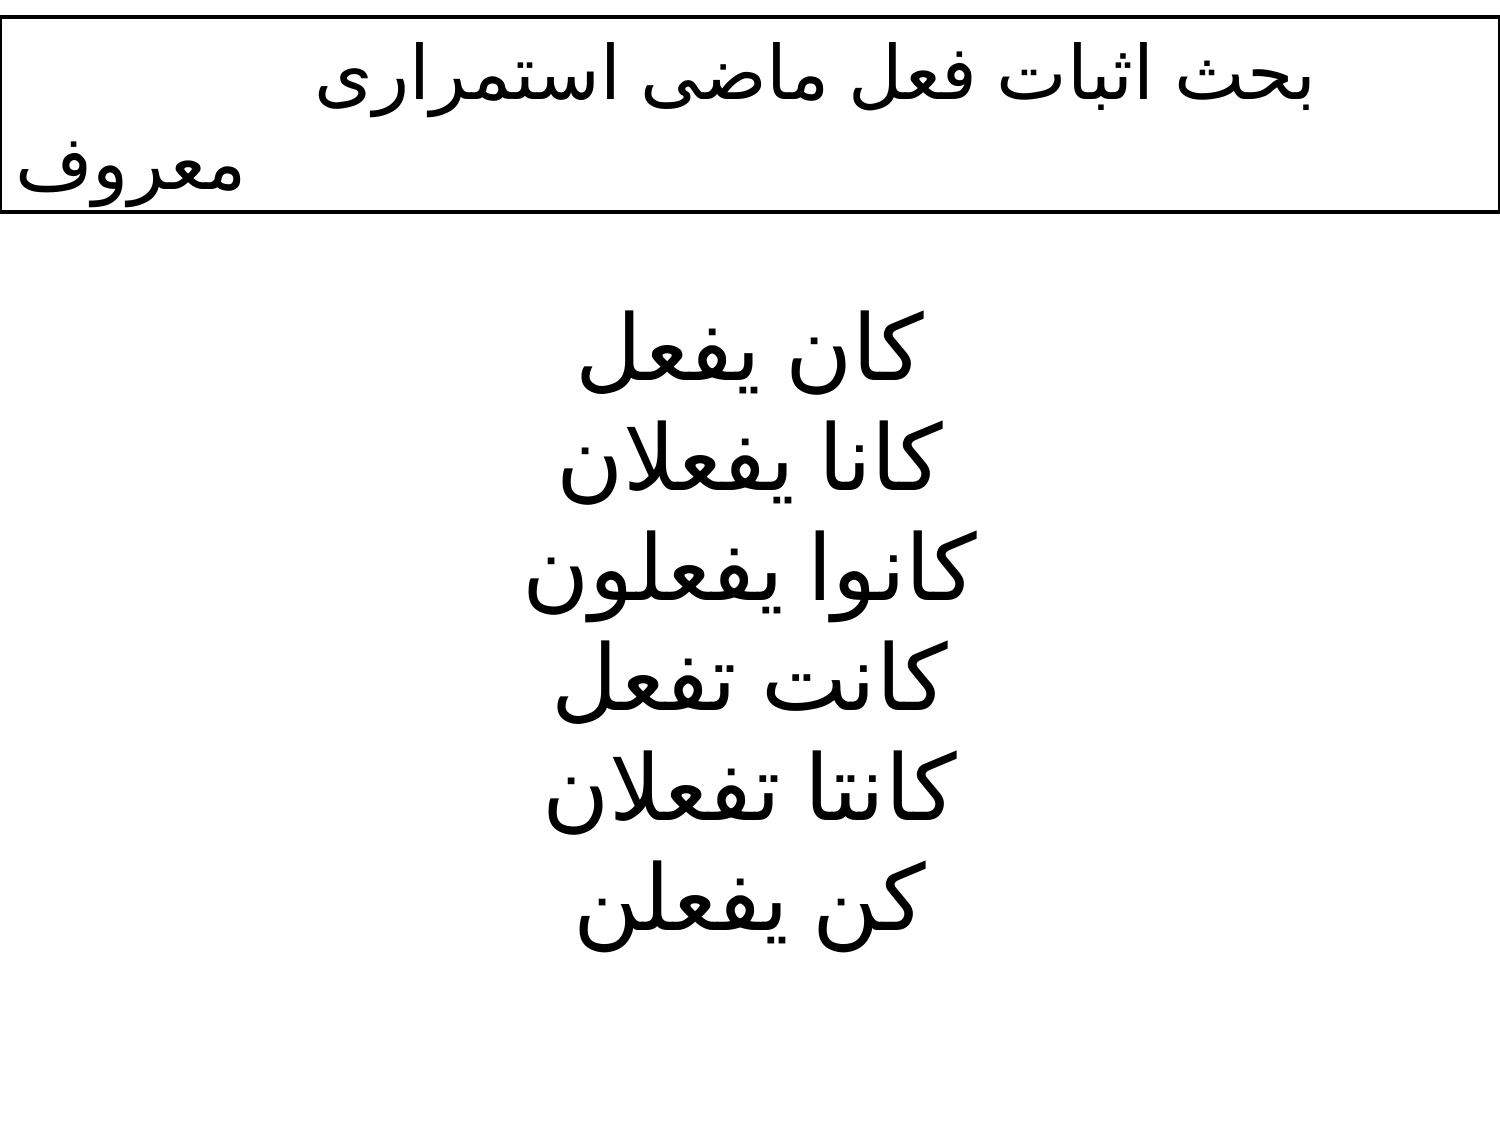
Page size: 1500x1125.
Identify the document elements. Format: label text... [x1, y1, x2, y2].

text_box بحث اثبات فعل ماضى استمرارى معروف [0, 15, 1500, 214]
title كان يفعل كانا يفعلان كانوا يفعلون كانت تفعل كانتا تفعلان كن يفعلن [112, 214, 1388, 1025]
